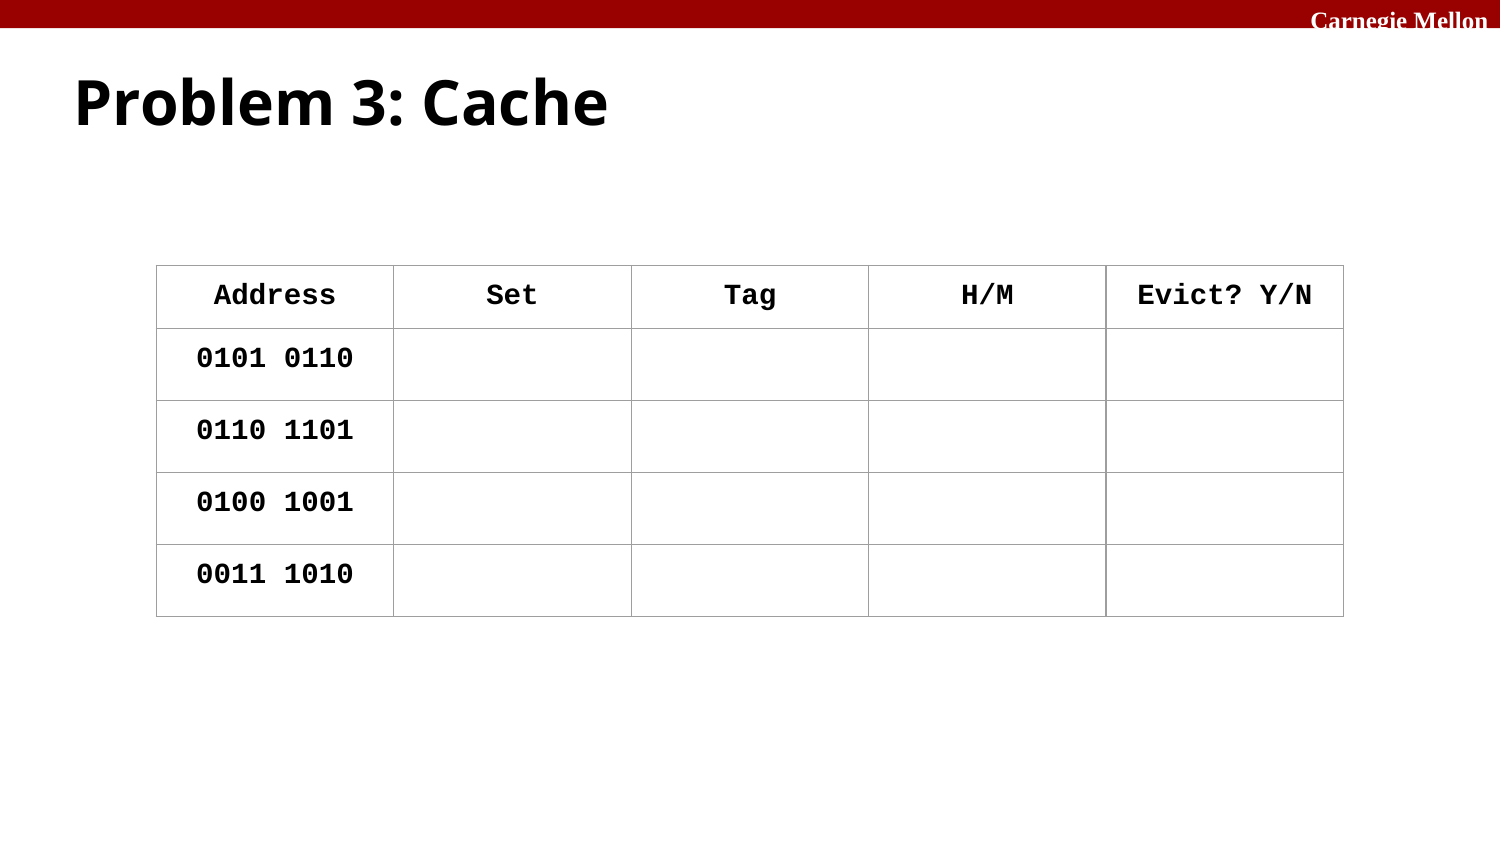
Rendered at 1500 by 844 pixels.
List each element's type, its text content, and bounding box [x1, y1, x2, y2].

table_header Tag [632, 266, 868, 328]
table_cell 0100 1001 [157, 473, 393, 544]
table_cell [869, 473, 1105, 544]
table_cell [394, 473, 631, 544]
table_cell [869, 401, 1105, 472]
table_cell [632, 329, 868, 400]
table_cell [1107, 545, 1343, 616]
table_header Set [394, 266, 631, 328]
table_header Evict? Y/N [1107, 266, 1343, 328]
table_cell [869, 329, 1105, 400]
table_cell [394, 329, 631, 400]
table_cell [632, 473, 868, 544]
table_cell [632, 401, 868, 472]
table_cell 0101 0110 [157, 329, 393, 400]
table_cell [1107, 329, 1343, 400]
table_cell [1107, 473, 1343, 544]
table_cell [1107, 401, 1343, 472]
table_cell 0110 1101 [157, 401, 393, 472]
table_cell [394, 401, 631, 472]
title Problem 3: Cache [58, 53, 1304, 148]
table_header H/M [869, 266, 1105, 328]
table_header Address [157, 266, 393, 328]
table_cell [869, 545, 1105, 616]
table_cell 0011 1010 [157, 545, 393, 616]
table_cell [632, 545, 868, 616]
table_cell [394, 545, 631, 616]
